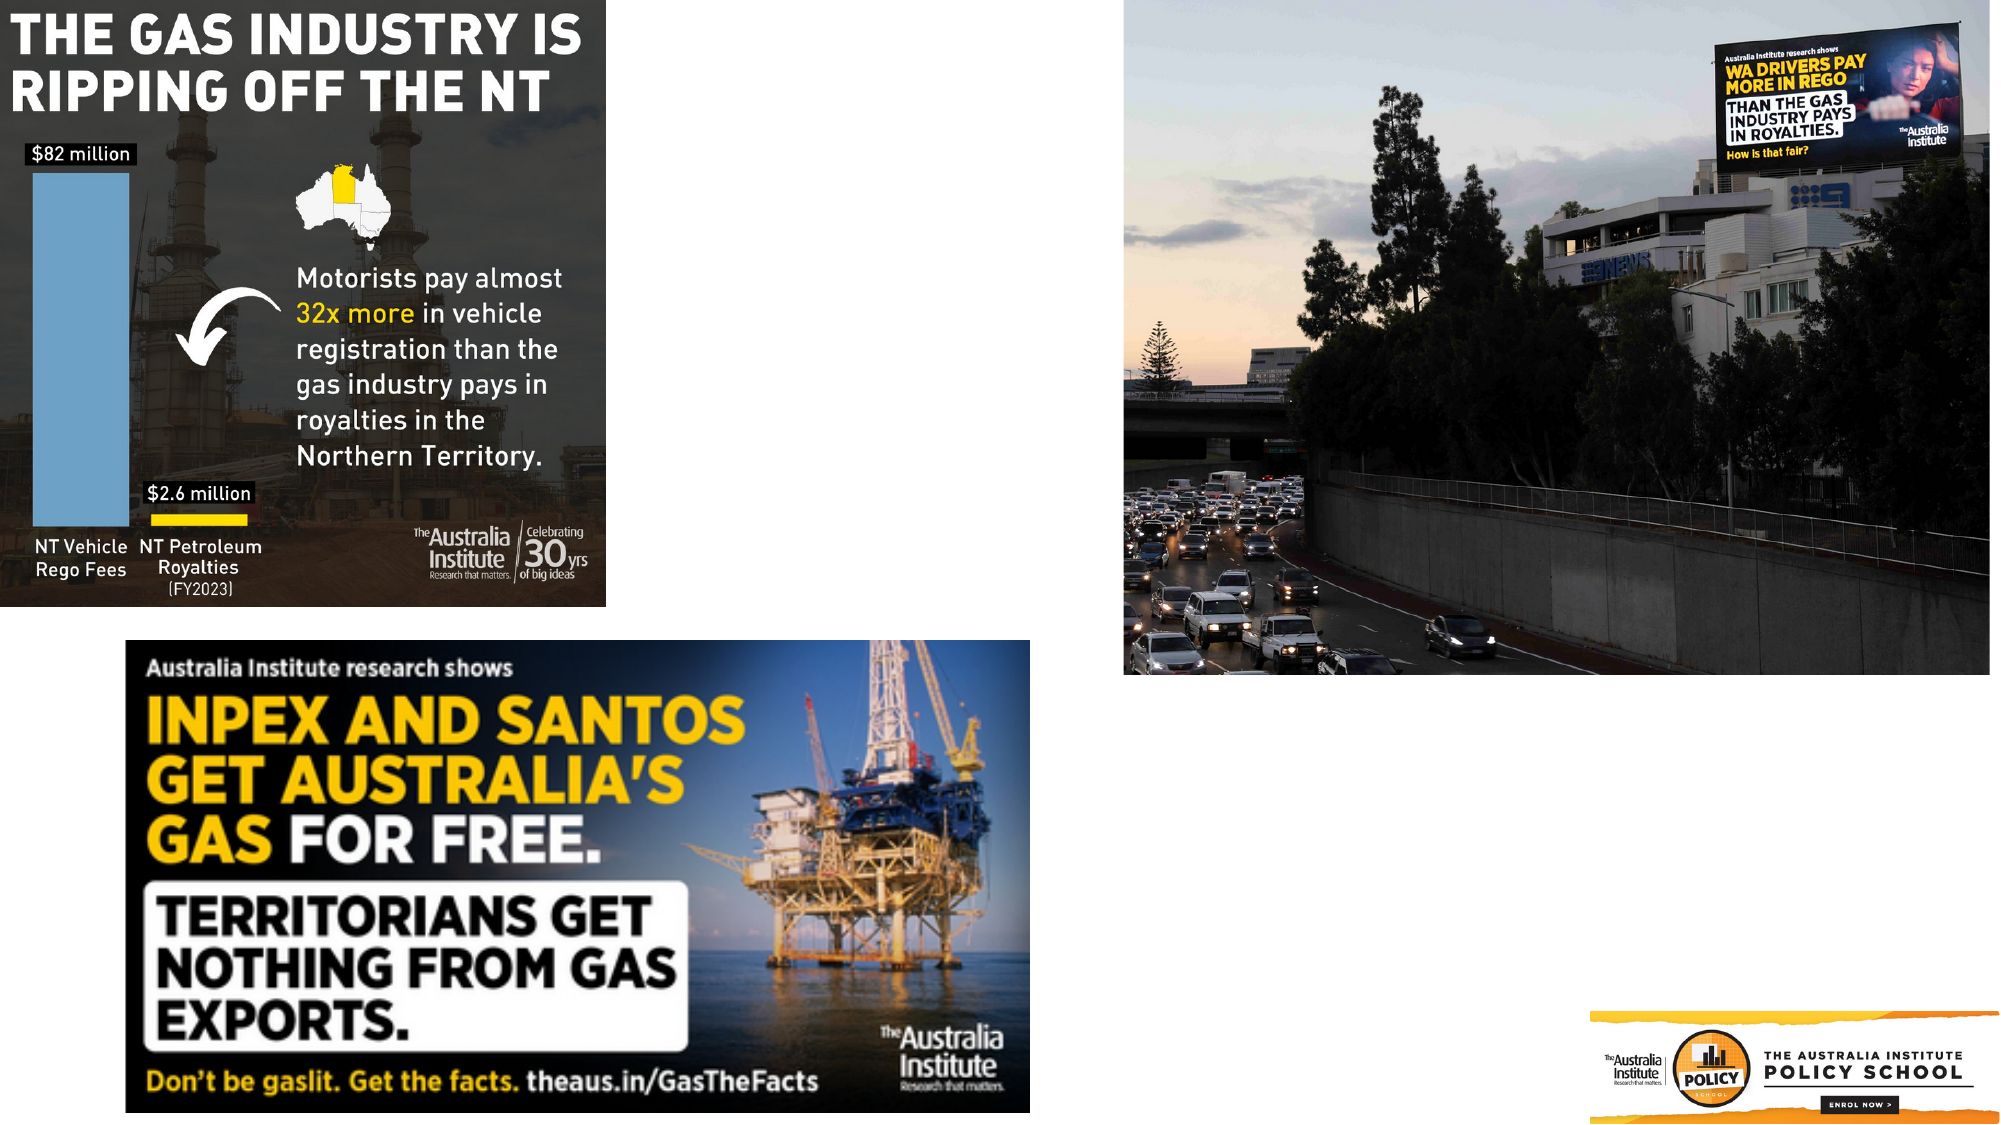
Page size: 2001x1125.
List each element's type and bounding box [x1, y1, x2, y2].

picture [0, 0, 606, 607]
list [124, 640, 1030, 1113]
picture [1123, 0, 1990, 675]
picture [1589, 1011, 2000, 1124]
